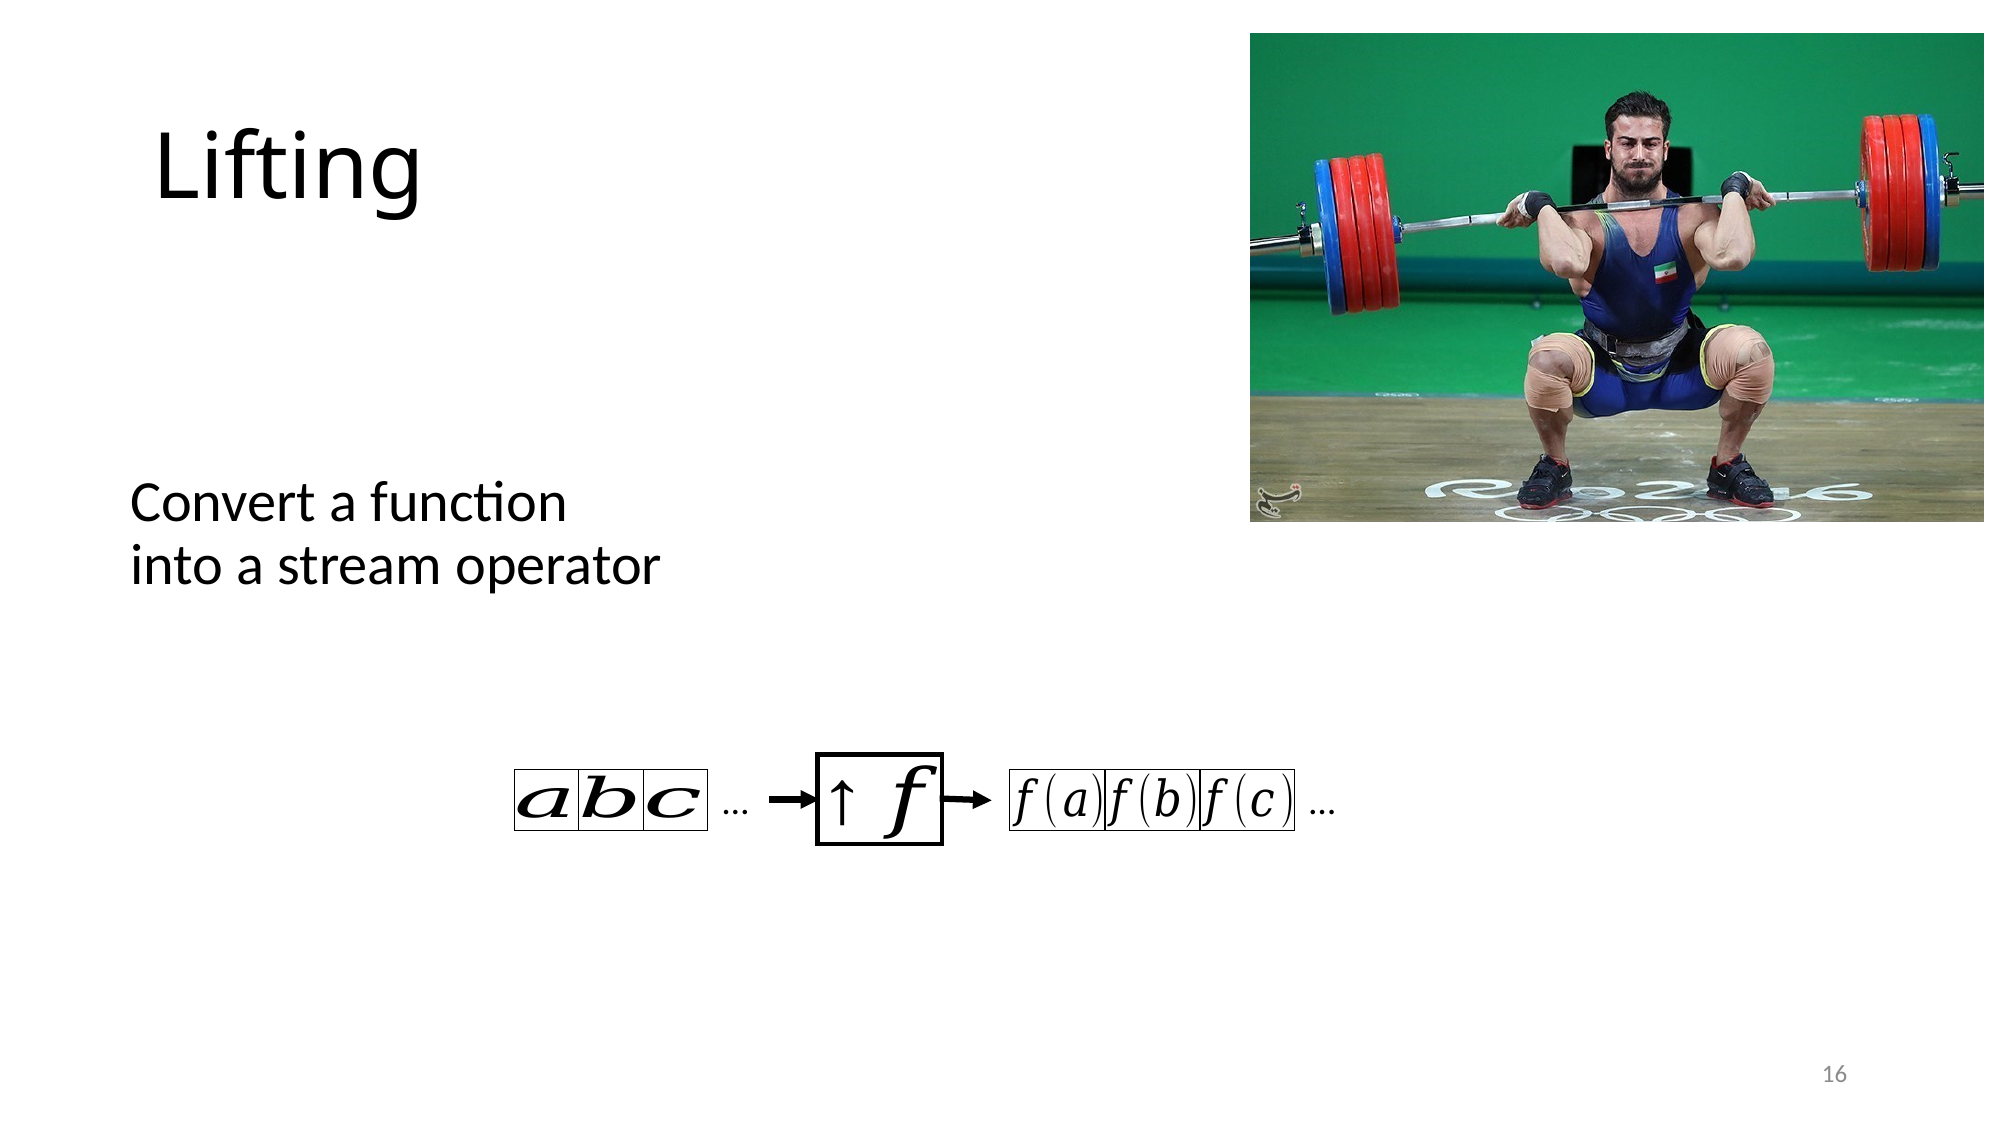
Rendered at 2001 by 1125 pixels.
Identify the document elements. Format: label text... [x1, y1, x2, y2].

title Lifting [137, 59, 1250, 278]
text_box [514, 769, 773, 831]
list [1250, 33, 1984, 522]
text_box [1009, 769, 1351, 831]
slide_number 16 [1798, 1042, 1863, 1103]
